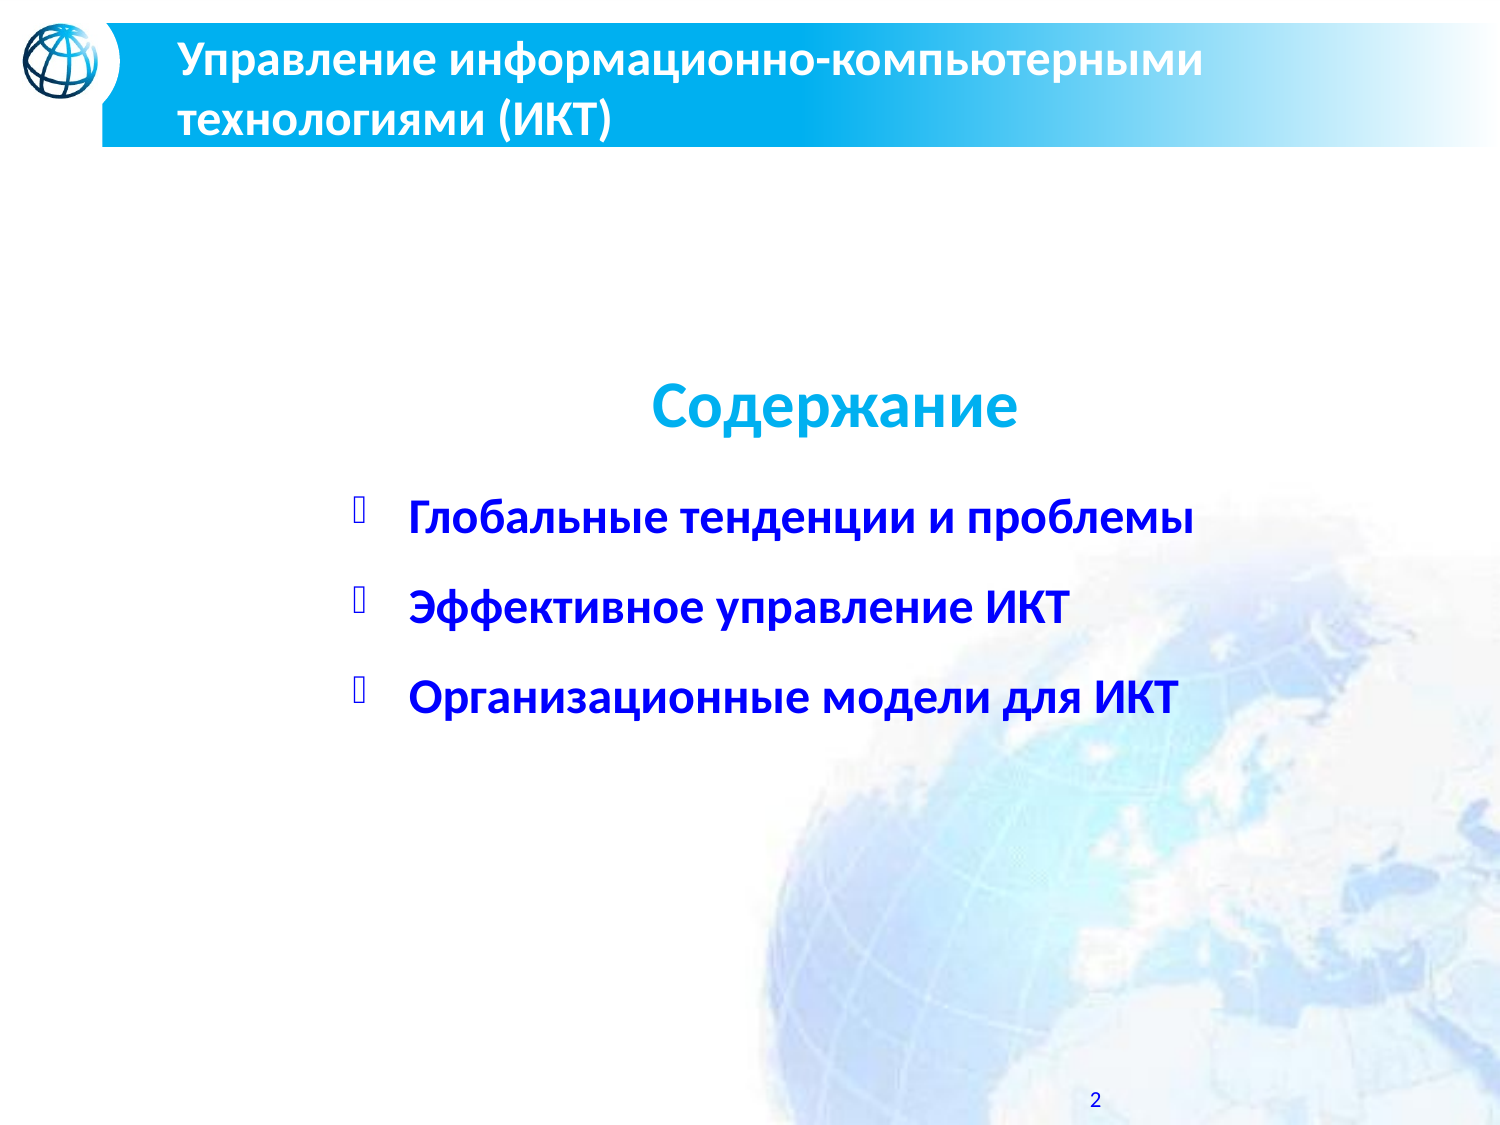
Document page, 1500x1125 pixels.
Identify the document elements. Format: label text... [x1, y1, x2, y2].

text_box Содержание Глобальные тенденции и проблемы Эффективное управление ИКТ Организационные модели для ИКТ [337, 353, 1334, 732]
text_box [0, 0, 1498, 147]
picture [0, 0, 1500, 1125]
slide_number 1 [1074, 1080, 1430, 1116]
